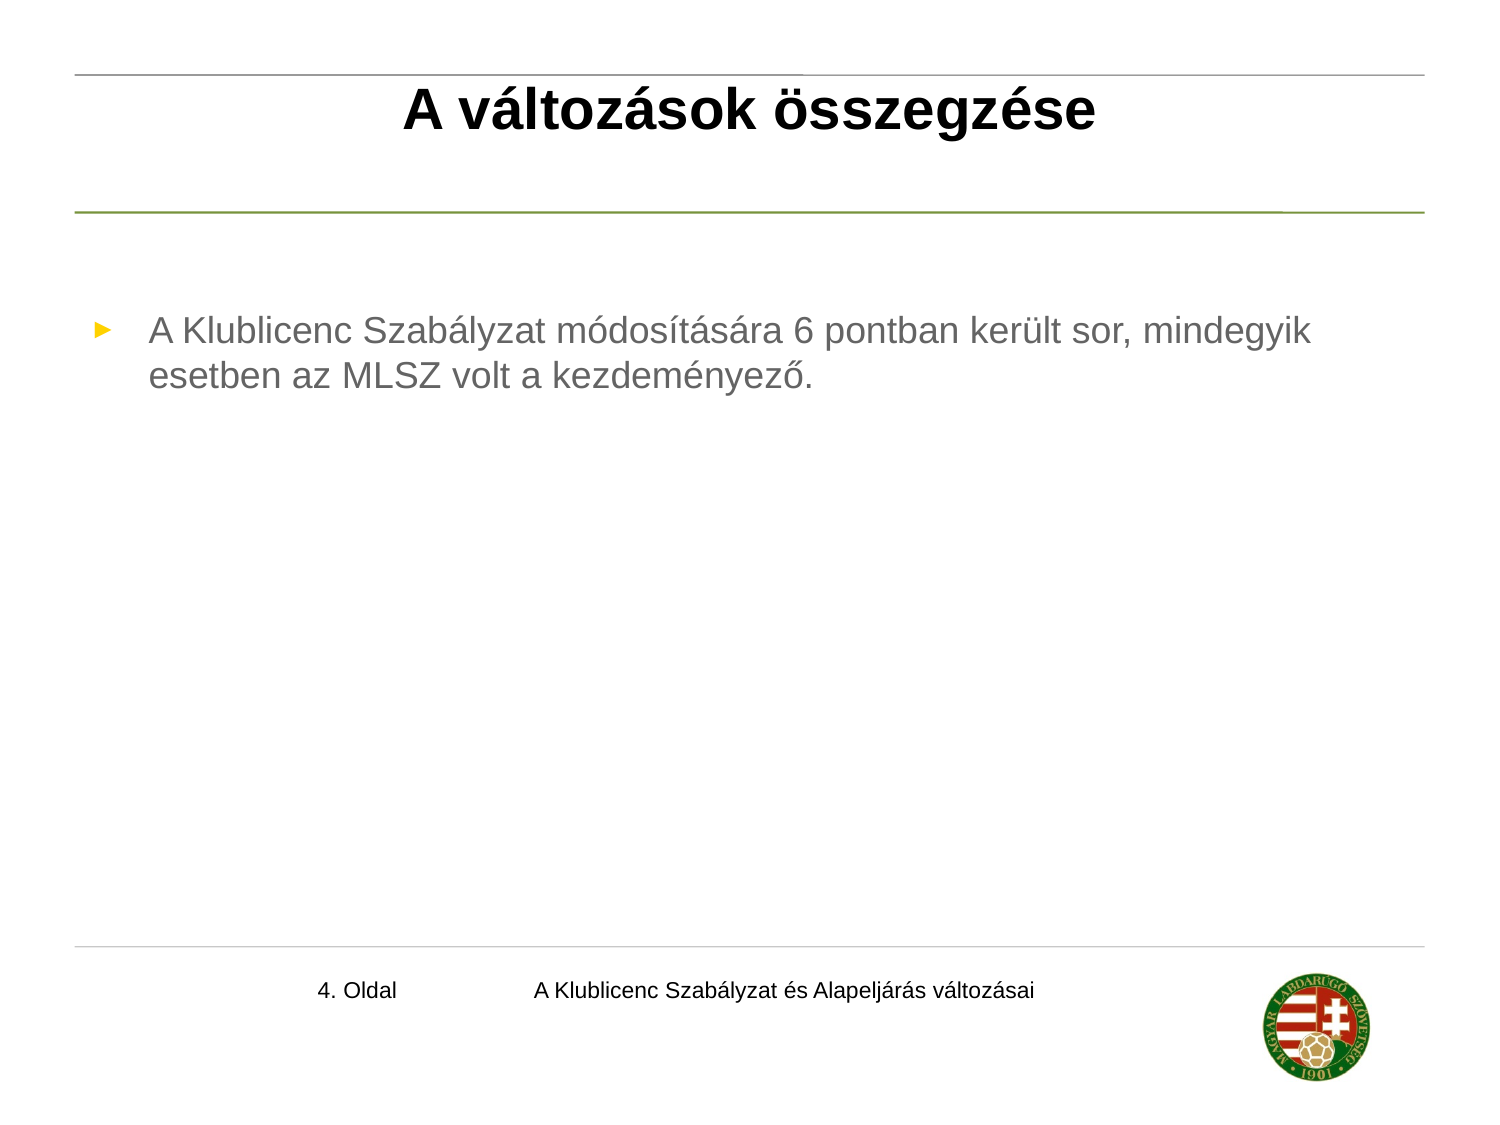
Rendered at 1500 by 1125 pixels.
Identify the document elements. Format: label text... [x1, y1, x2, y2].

text_box A változások összegzése [75, 75, 1426, 217]
text_box A Klublicenc Szabályzat módosítására 6 pontban került sor, mindegyik esetben az MLSZ volt a kezdeményező. [74, 246, 1426, 938]
picture [1262, 972, 1372, 1082]
